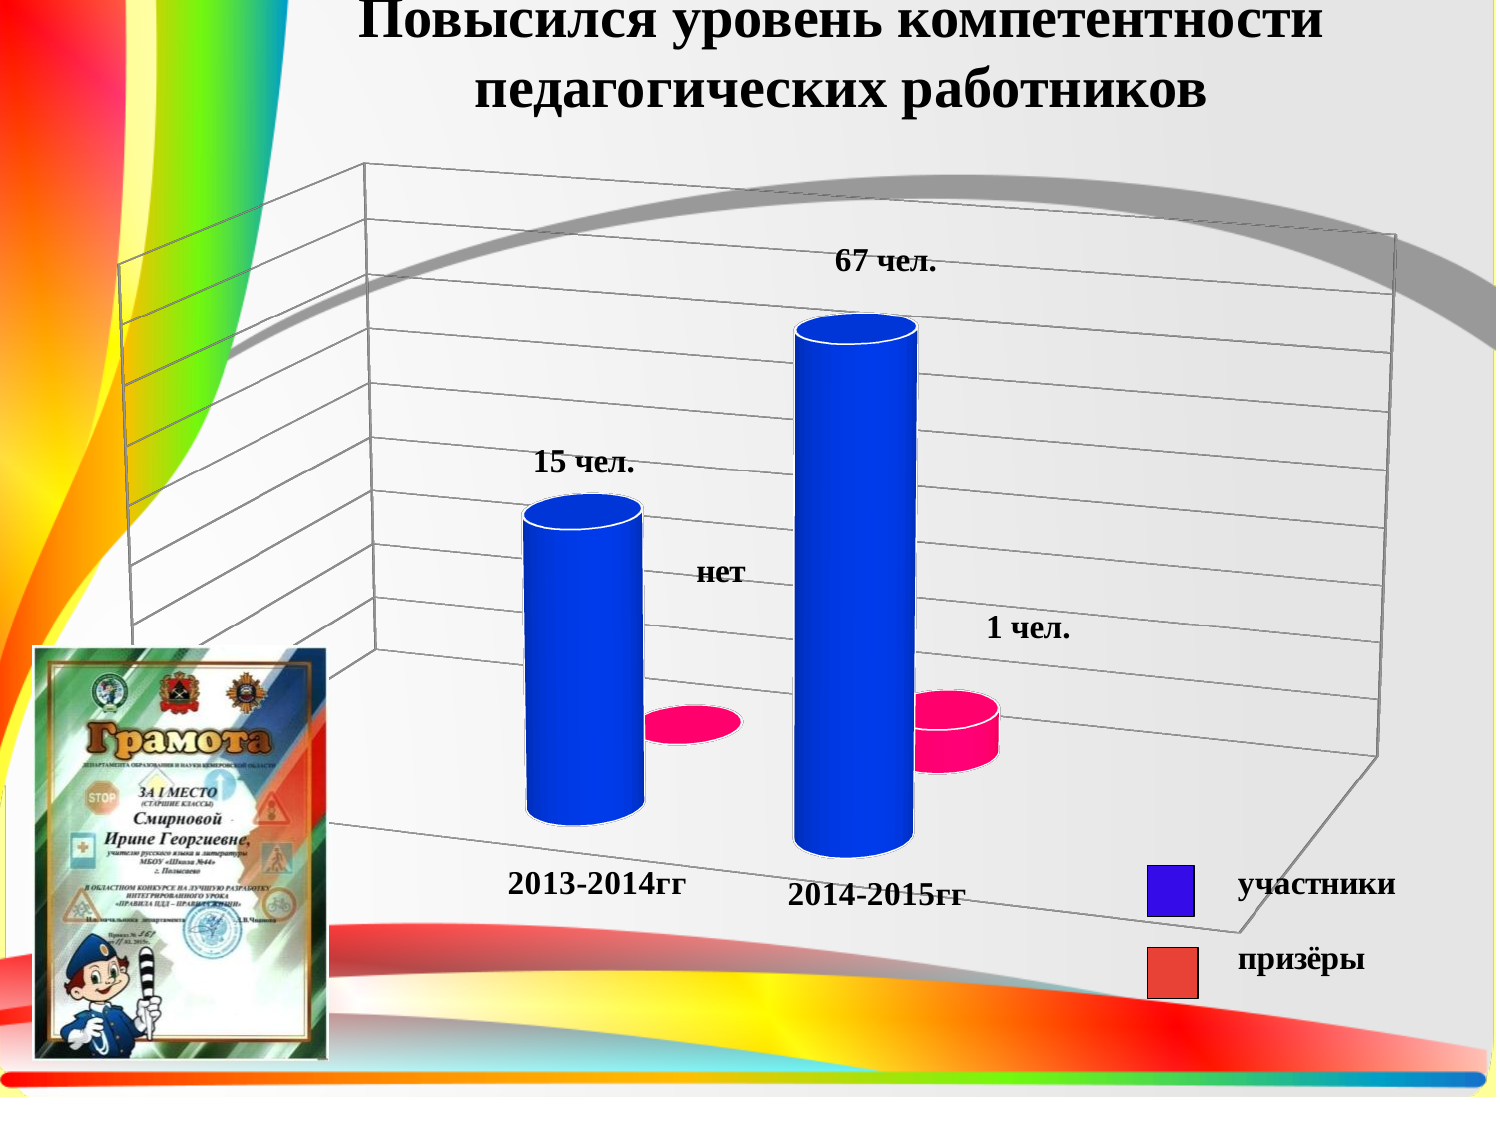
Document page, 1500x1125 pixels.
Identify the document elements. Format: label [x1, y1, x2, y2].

chart [64, 136, 1463, 1012]
picture [0, 0, 1497, 1098]
